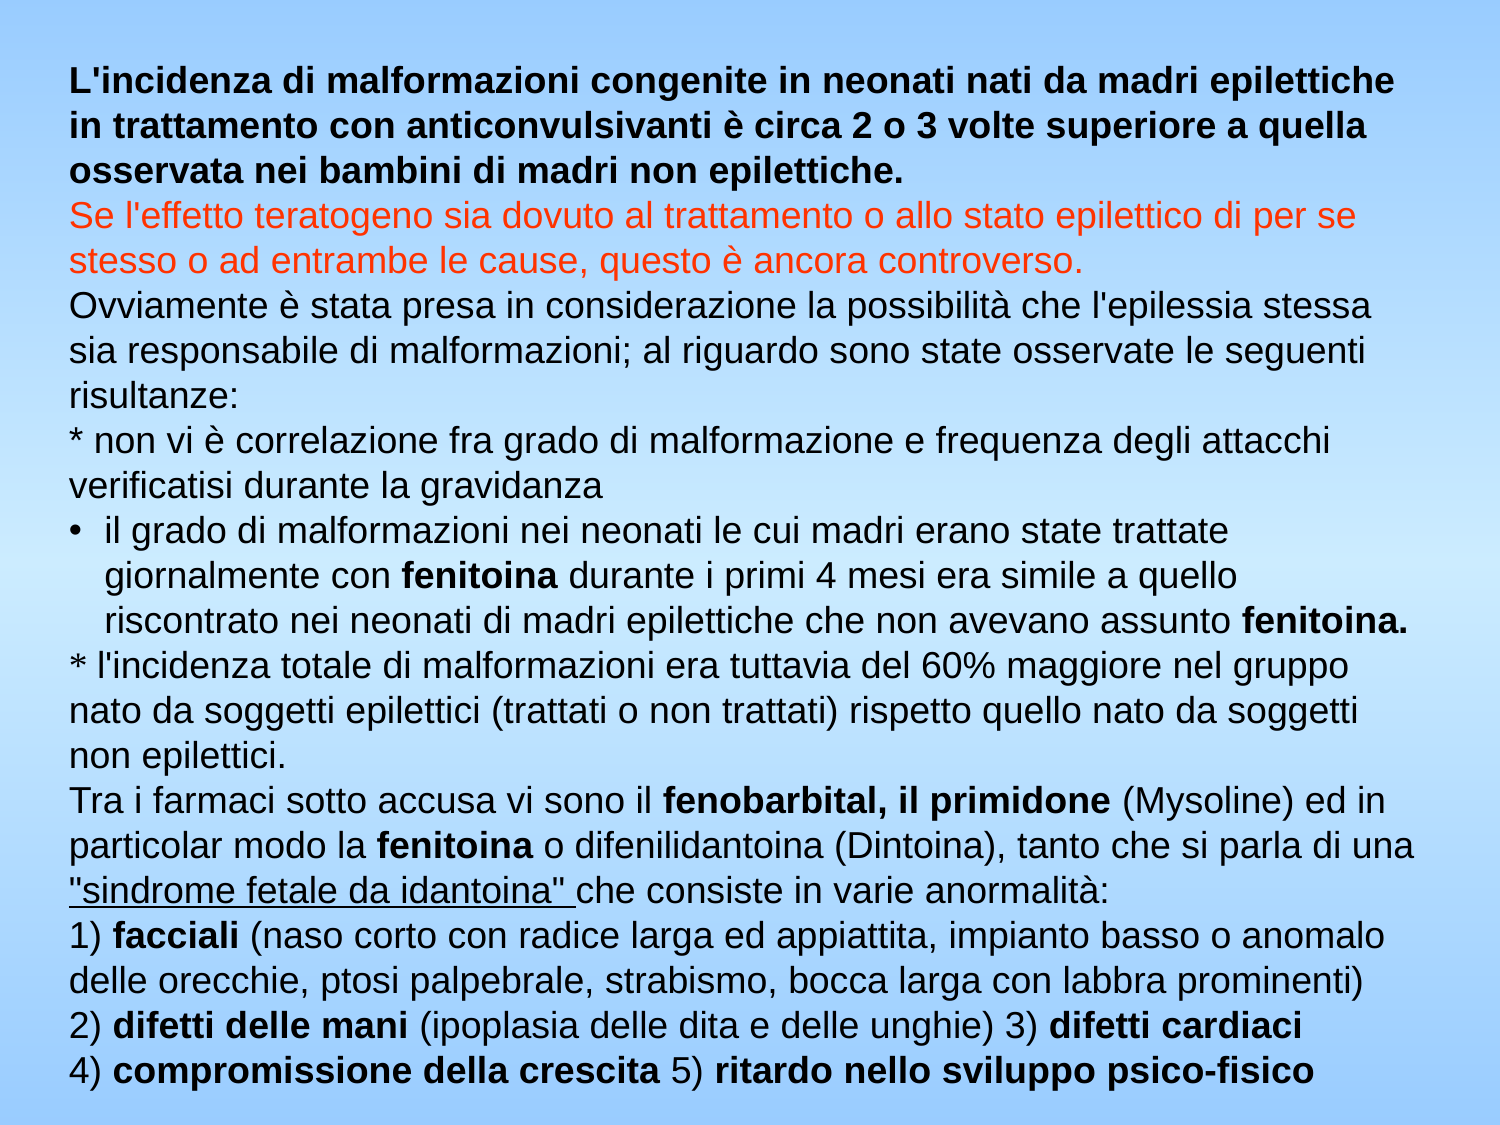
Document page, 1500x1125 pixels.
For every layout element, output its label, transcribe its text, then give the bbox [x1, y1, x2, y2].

text_box [117, 131, 1475, 207]
text_box [92, 106, 1450, 182]
text_box L'incidenza di malformazioni congenite in neonati nati da madri epilettiche in trattamento con anticonvulsivanti è circa 2 o 3 volte superiore a quella osservata nei bambini di madri non epilettiche. Se l'effetto teratogeno sia dovuto al trattamento o allo stato epilettico di per se stesso o ad entrambe le cause, questo è ancora controverso. Ovviamente è stata presa in considerazione la possibilità che l'epilessia stessa sia responsabile di malformazioni; al riguardo sono state osservate le seguenti risultanze: * non vi è correlazione fra grado di malformazione e frequenza degli attacchi verificatisi durante la gravidanza il grado di malformazioni nei neonati le cui madri erano state trattate giornalmente con fenitoina durante i primi 4 mesi era simile a quello riscontrato nei neonati di madri epilettiche che non avevano assunto fenitoina. * l'incidenza totale di malformazioni era tuttavia del 60% maggiore nel gruppo nato da soggetti epilettici (trattati o non trattati) rispetto quello nato da soggetti non epilettici. Tra i farmaci sotto accusa vi sono il fenobarbital, il primidone (Mysoline) ed in particolar modo la fenitoina o difenilidantoina (Dintoina), tanto che si parla di una "sindrome fetale da idantoina" che consiste in varie anormalità: 1) facciali (naso corto con radice larga ed appiattita, impianto basso o anomalo delle orecchie, ptosi palpebrale, strabismo, bocca larga con labbra prominenti) 2) difetti delle mani (ipoplasia delle dita e delle unghie) 3) difetti cardiaci 4) compromissione della crescita 5) ritardo nello sviluppo psico-fisico [54, 49, 1435, 1125]
